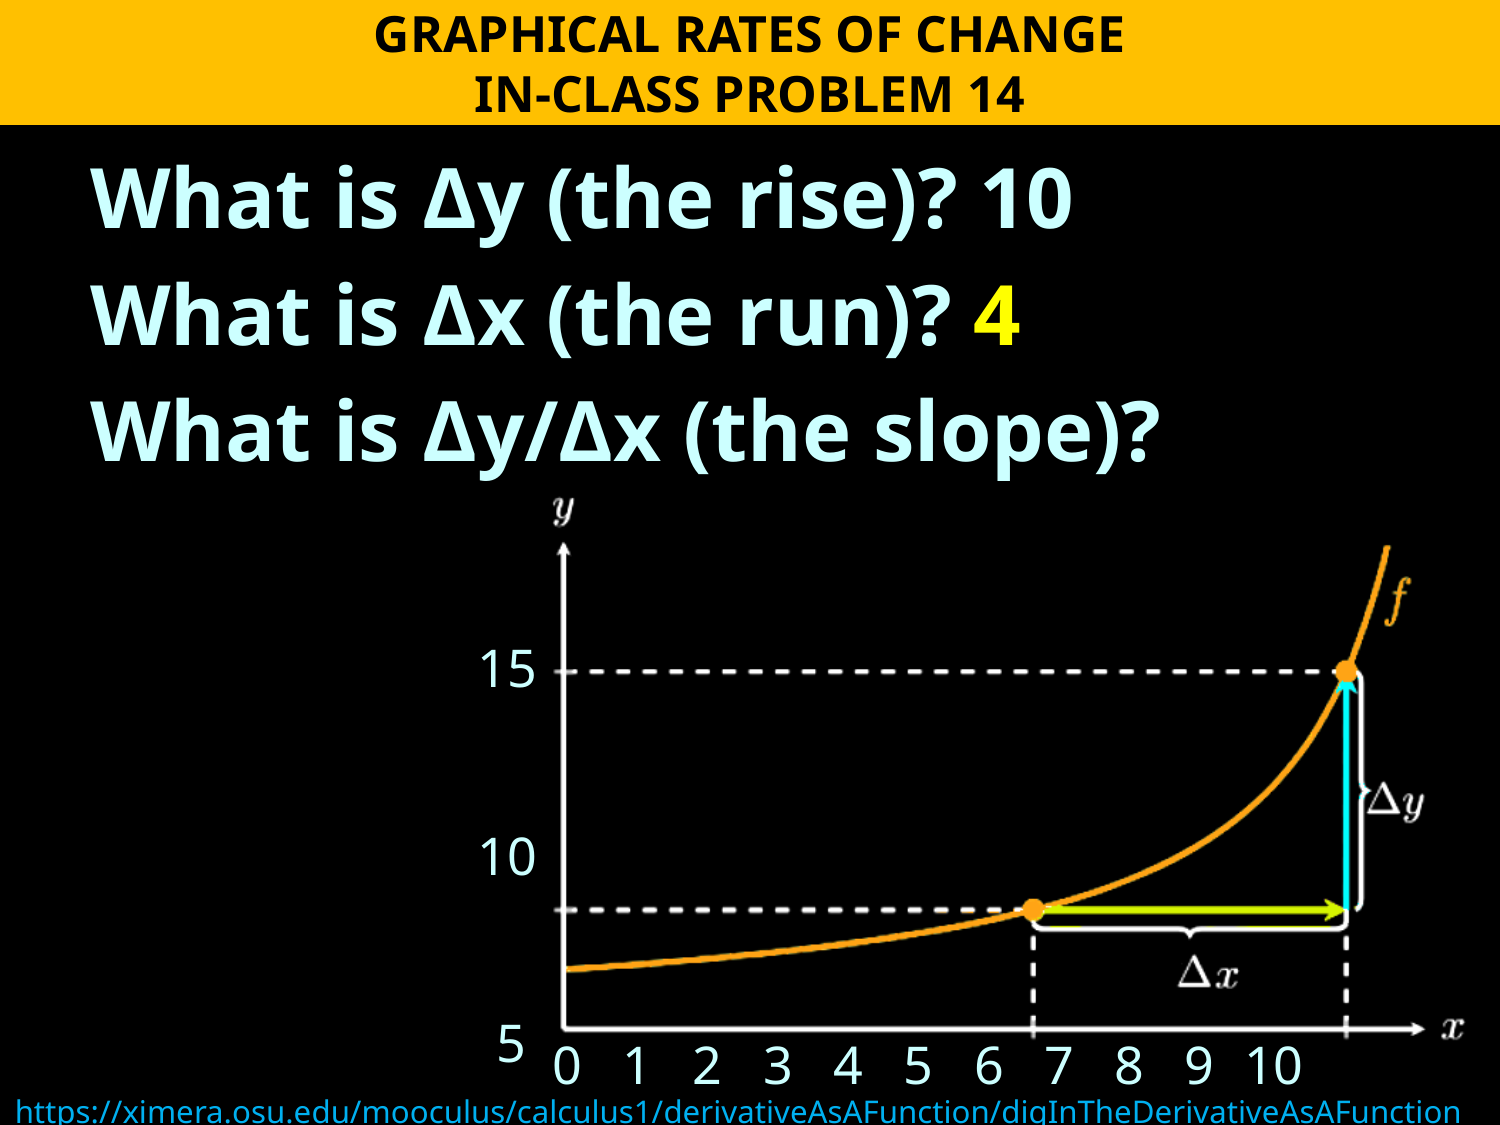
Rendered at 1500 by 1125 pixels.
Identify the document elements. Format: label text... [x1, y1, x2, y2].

text_box https://ximera.osu.edu/mooculus/calculus1/derivativeAsAFunction/digInTheDerivativeAsAFunction [0, 1084, 1500, 1125]
text_box GRAPHICAL RATES OF CHANGE IN-CLASS PROBLEM 14 [0, 0, 1500, 125]
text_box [444, 474, 1500, 1113]
list What is Δy (the rise)? 10 What is Δx (the run)? 4 What is Δy/Δx (the slope)? [75, 137, 1425, 1063]
